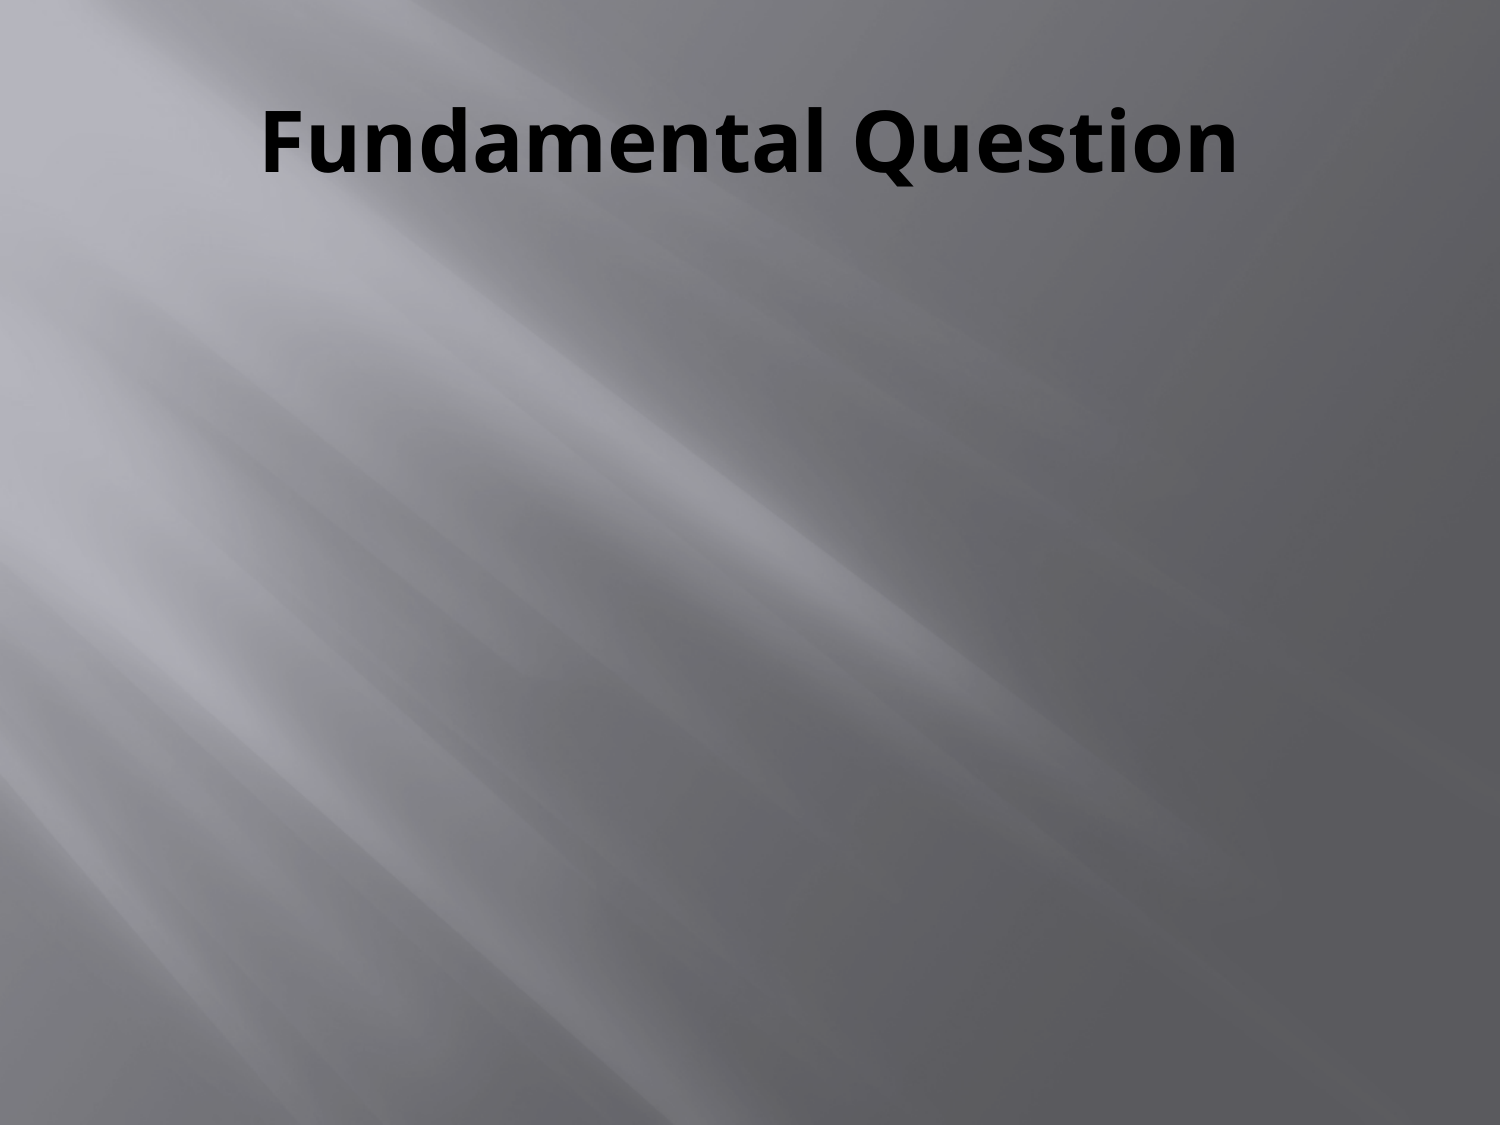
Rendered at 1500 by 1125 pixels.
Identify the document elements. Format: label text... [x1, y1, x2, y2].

title Fundamental Question [75, 45, 1425, 233]
